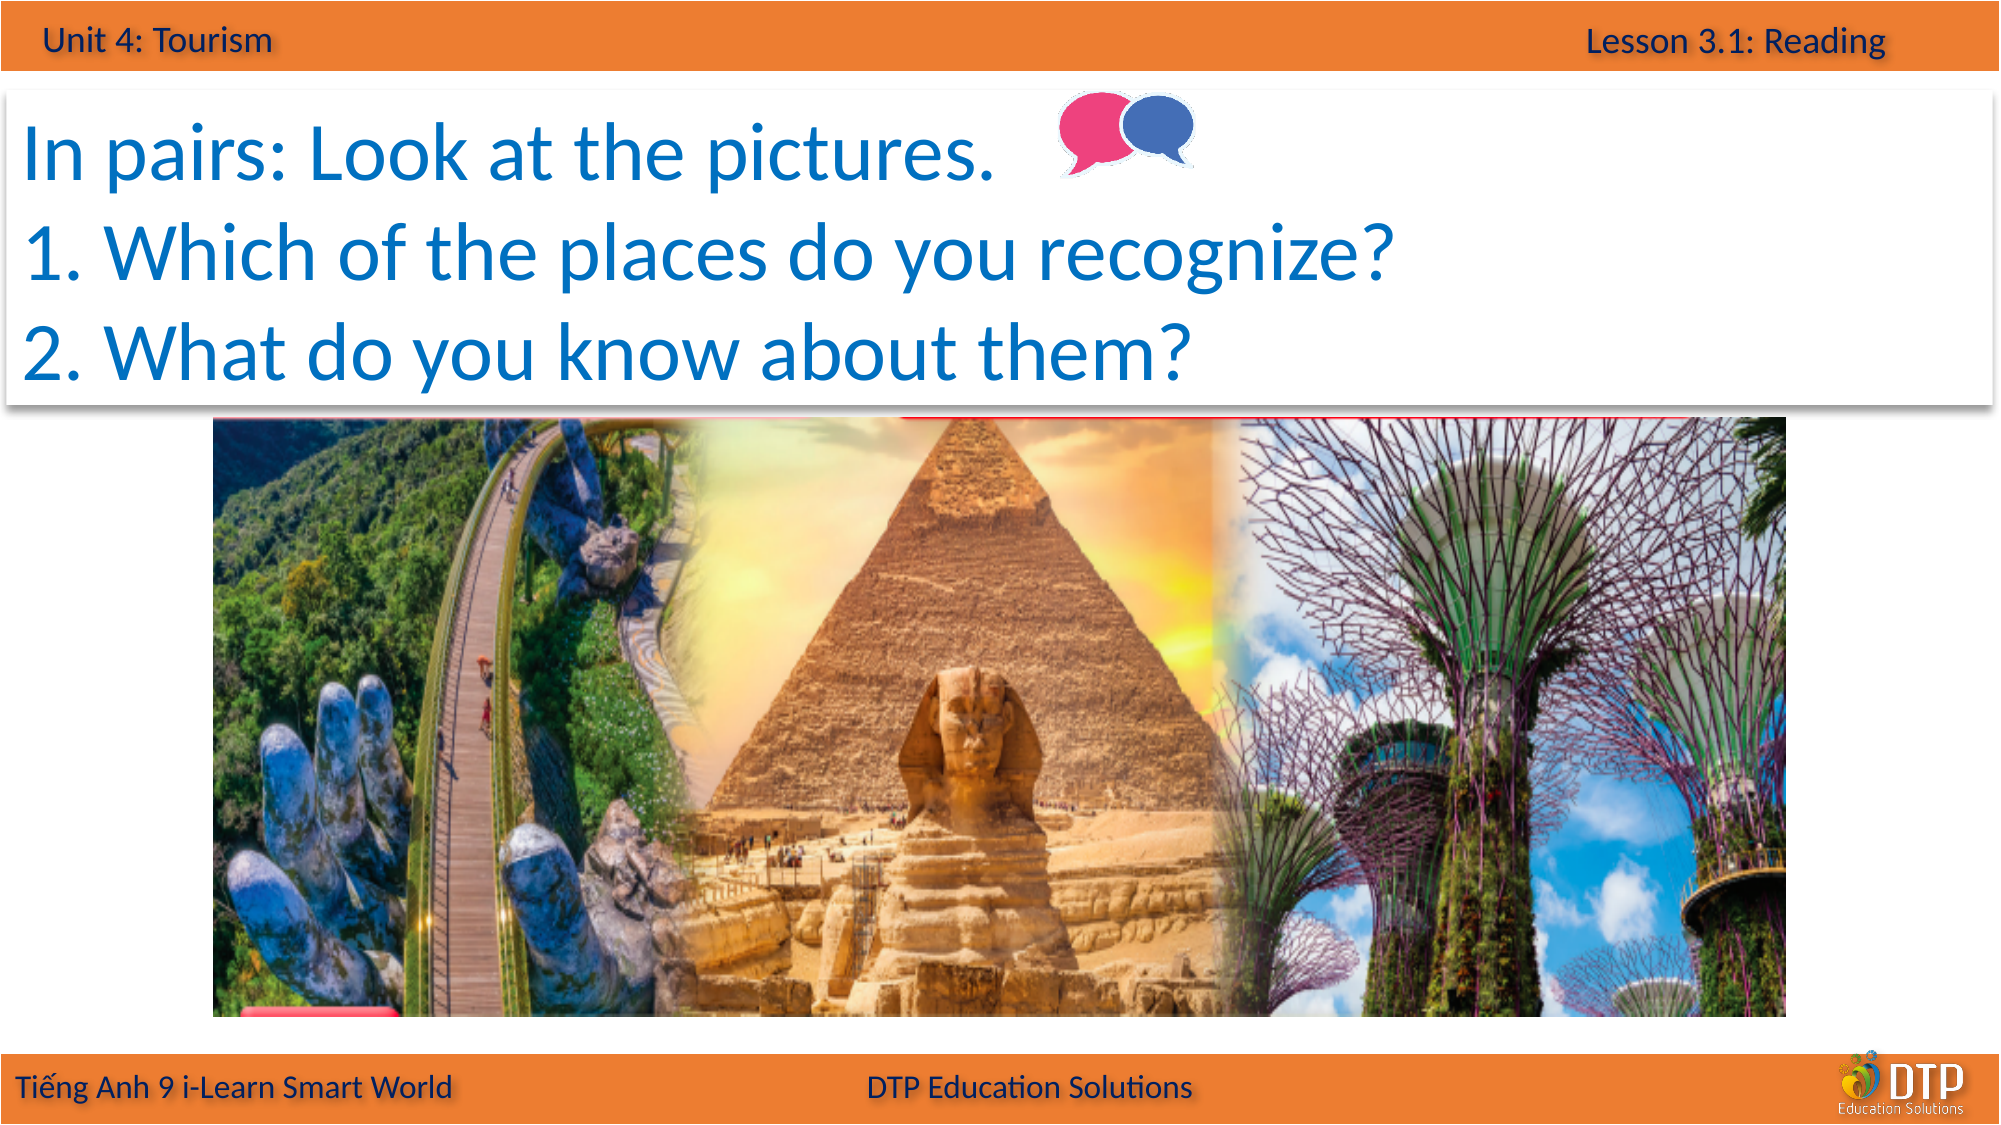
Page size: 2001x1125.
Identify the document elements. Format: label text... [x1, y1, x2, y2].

text_box In pairs: Look at the pictures. 1. Which of the places do you recognize? 2. What do you know about them? [6, 89, 1993, 405]
picture [1839, 1050, 1963, 1114]
picture [1056, 89, 1196, 179]
picture [212, 417, 1786, 1017]
